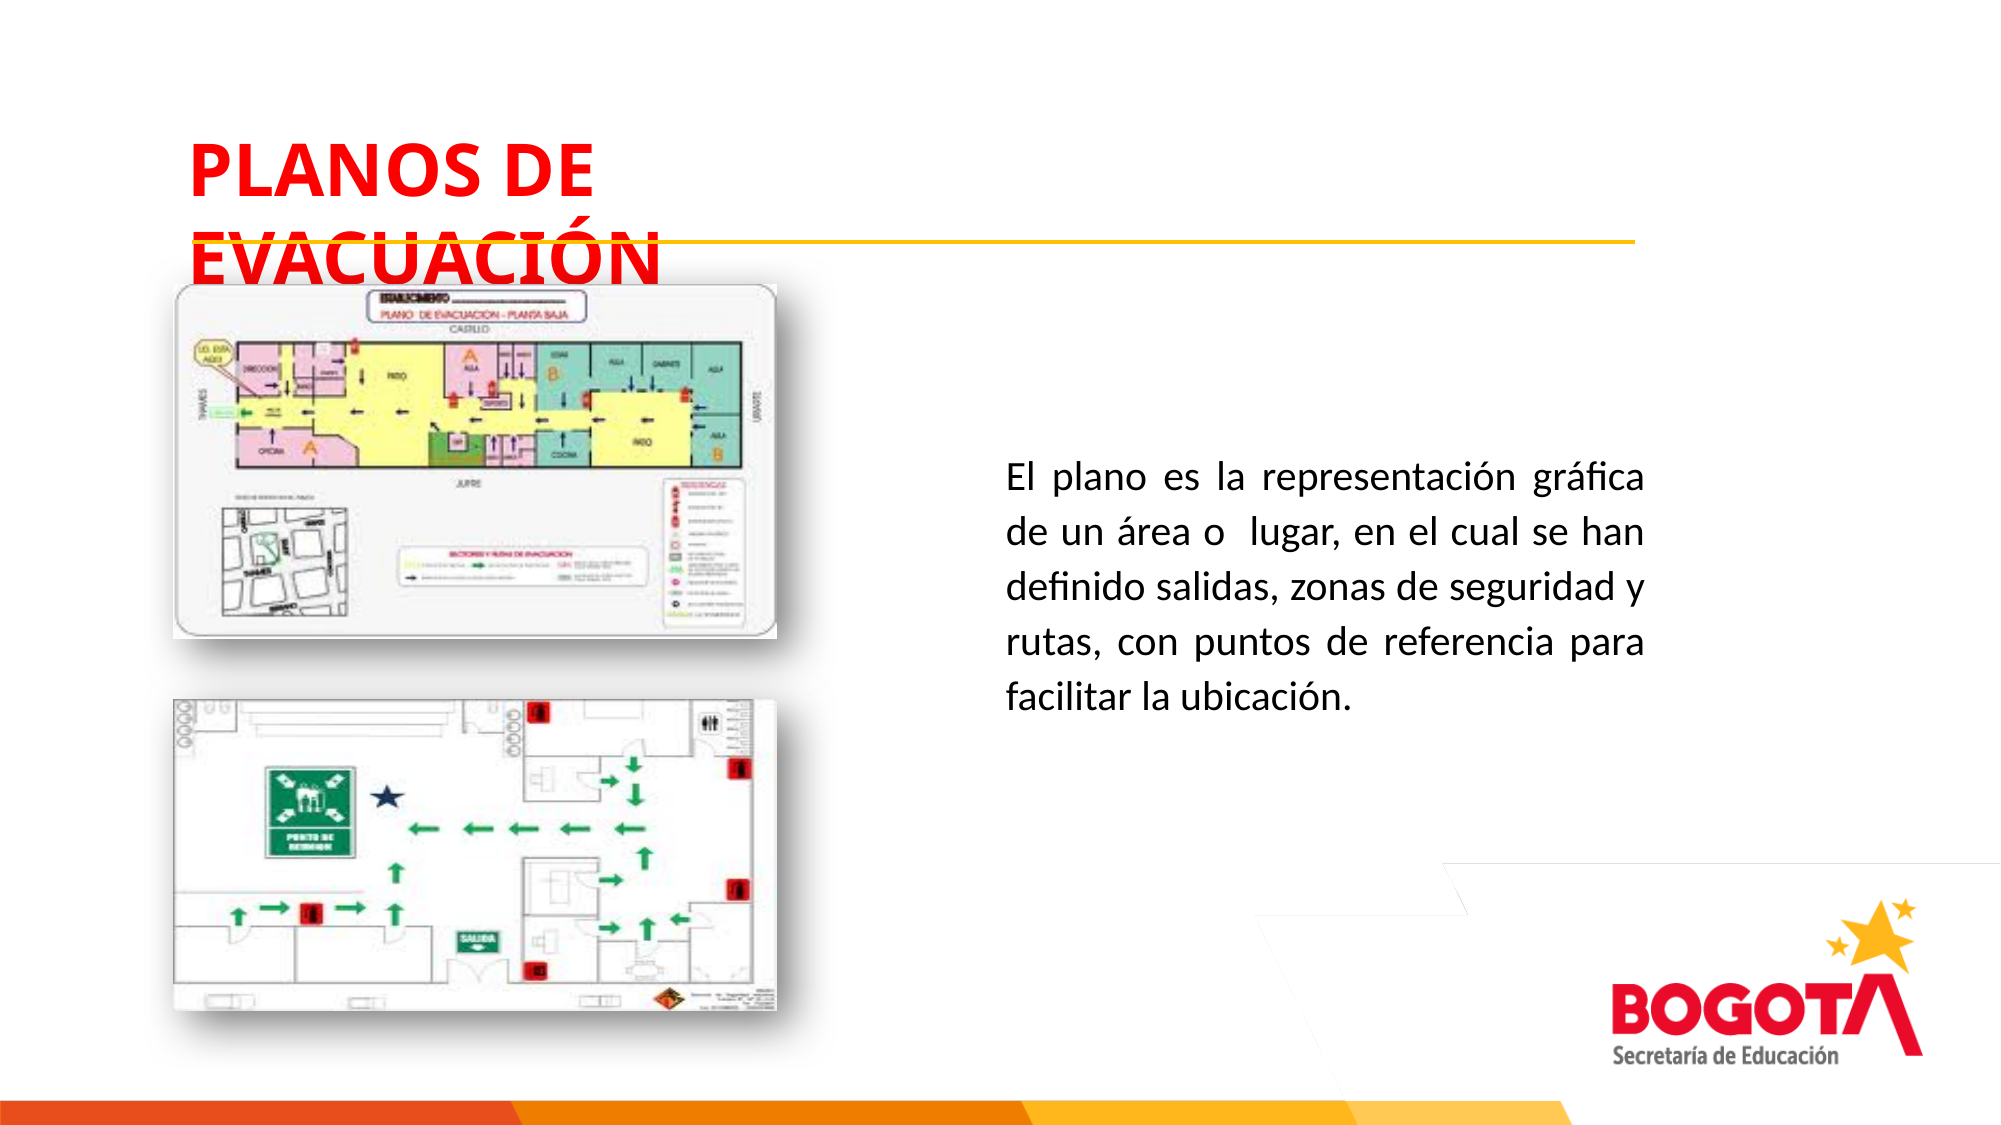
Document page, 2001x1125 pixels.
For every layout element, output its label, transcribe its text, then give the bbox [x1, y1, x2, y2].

text_box El plano es la representación gráfica de un área o lugar, en el cual se han definido salidas, zonas de seguridad y rutas, con puntos de referencia para facilitar la ubicación. [991, 436, 1661, 727]
picture [0, 699, 2000, 1125]
text_box PLANOS DE EVACUACIÓN [172, 116, 1048, 307]
picture [173, 284, 777, 639]
